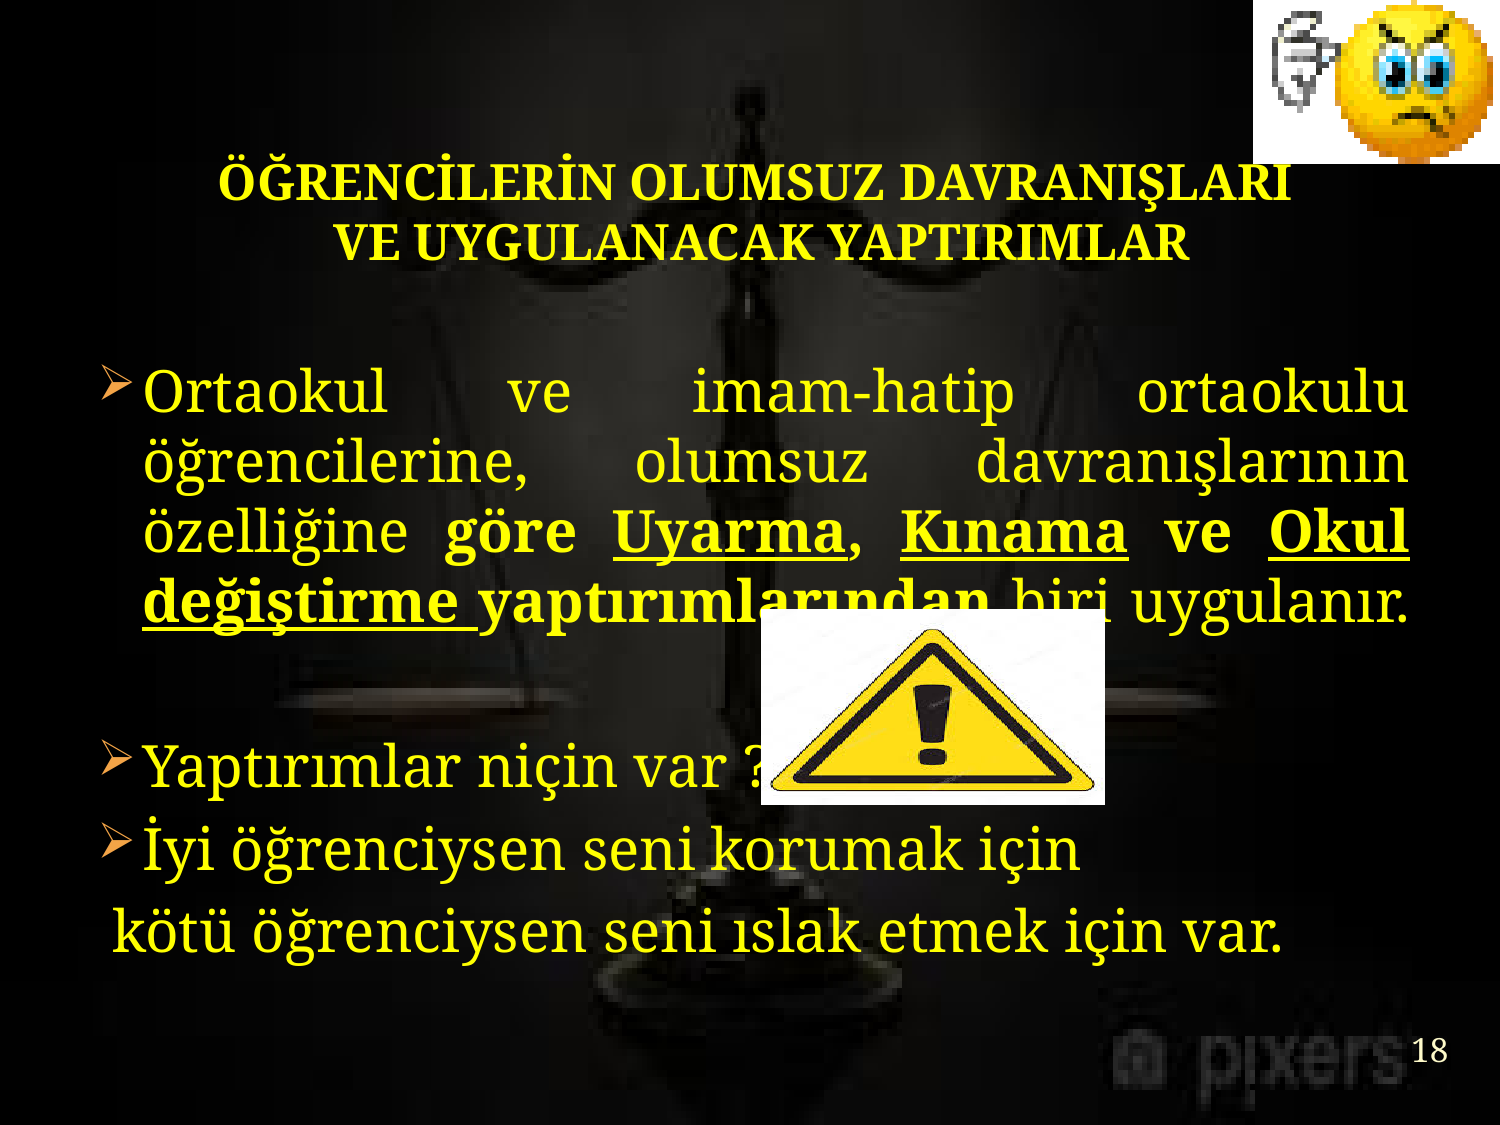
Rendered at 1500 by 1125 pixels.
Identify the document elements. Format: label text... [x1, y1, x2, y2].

picture [0, 0, 1500, 1125]
text_box ÖĞRENCİLERİN OLUMSUZ DAVRANIŞLARI VE UYGULANACAK YAPTIRIMLAR [202, 143, 1321, 279]
list Ortaokul ve imam-hatip ortaokulu öğrencilerine, olumsuz davranışlarının özelliğine göre Uyarma, Kınama ve Okul değiştirme yaptırımlarından biri uygulanır. Yaptırımlar niçin var ? İyi öğrenciysen seni korumak için kötü öğrenciysen seni ıslak etmek için var. [82, 86, 1425, 1055]
slide_number 18 [1379, 1014, 1480, 1089]
